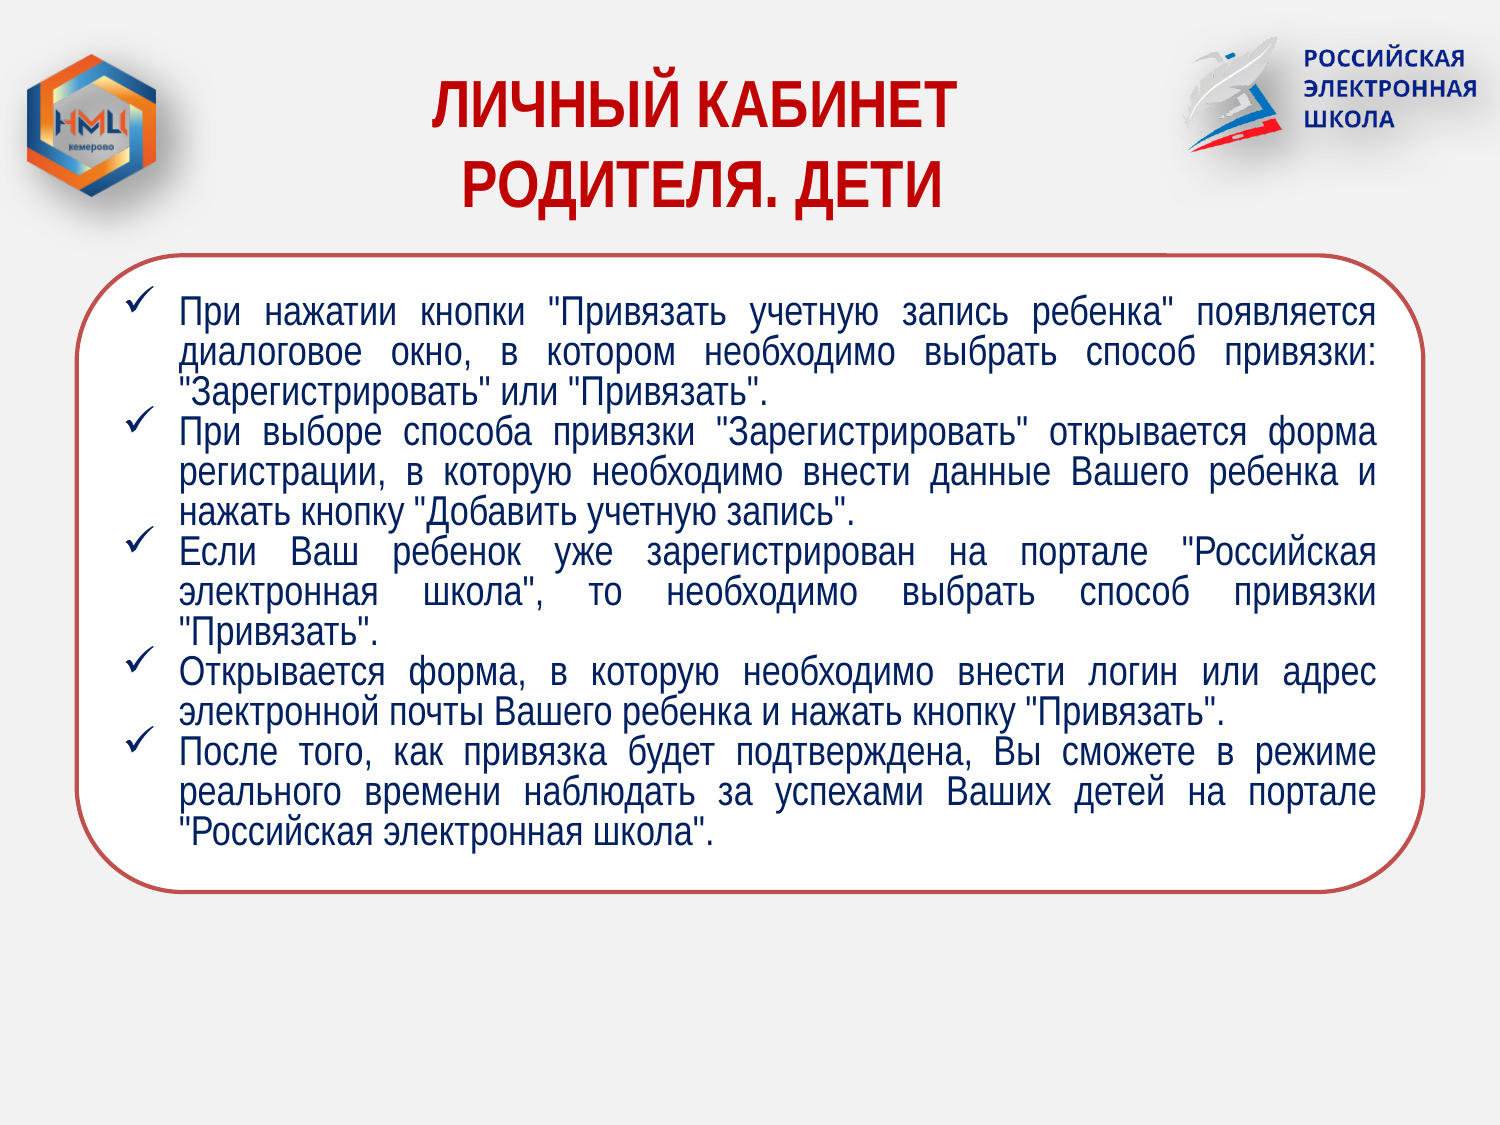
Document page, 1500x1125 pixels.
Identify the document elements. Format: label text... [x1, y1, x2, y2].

text_box При нажатии кнопки "Привязать учетную запись ребенка" появляется диалоговое окно, в котором необходимо выбрать способ привязки: "Зарегистрировать" или "Привязать". При выборе способа привязки "Зарегистрировать" открывается форма регистрации, в которую необходимо внести данные Вашего ребенка и нажать кнопку "Добавить учетную запись". Если Ваш ребенок уже зарегистрирован на портале "Российская электронная школа", то необходимо выбрать способ привязки "Привязать". Открывается форма, в которую необходимо внести логин или адрес электронной почты Вашего ребенка и нажать кнопку "Привязать". После того, как привязка будет подтверждена, Вы сможете в режиме реального времени наблюдать за успехами Ваших детей на портале "Российская электронная школа". [74, 253, 1426, 895]
text_box ЛИЧНЫЙ КАБИНЕТ РОДИТЕЛЯ. ДЕТИ [135, 53, 1193, 228]
picture [1174, 0, 1481, 185]
picture [27, 54, 156, 197]
